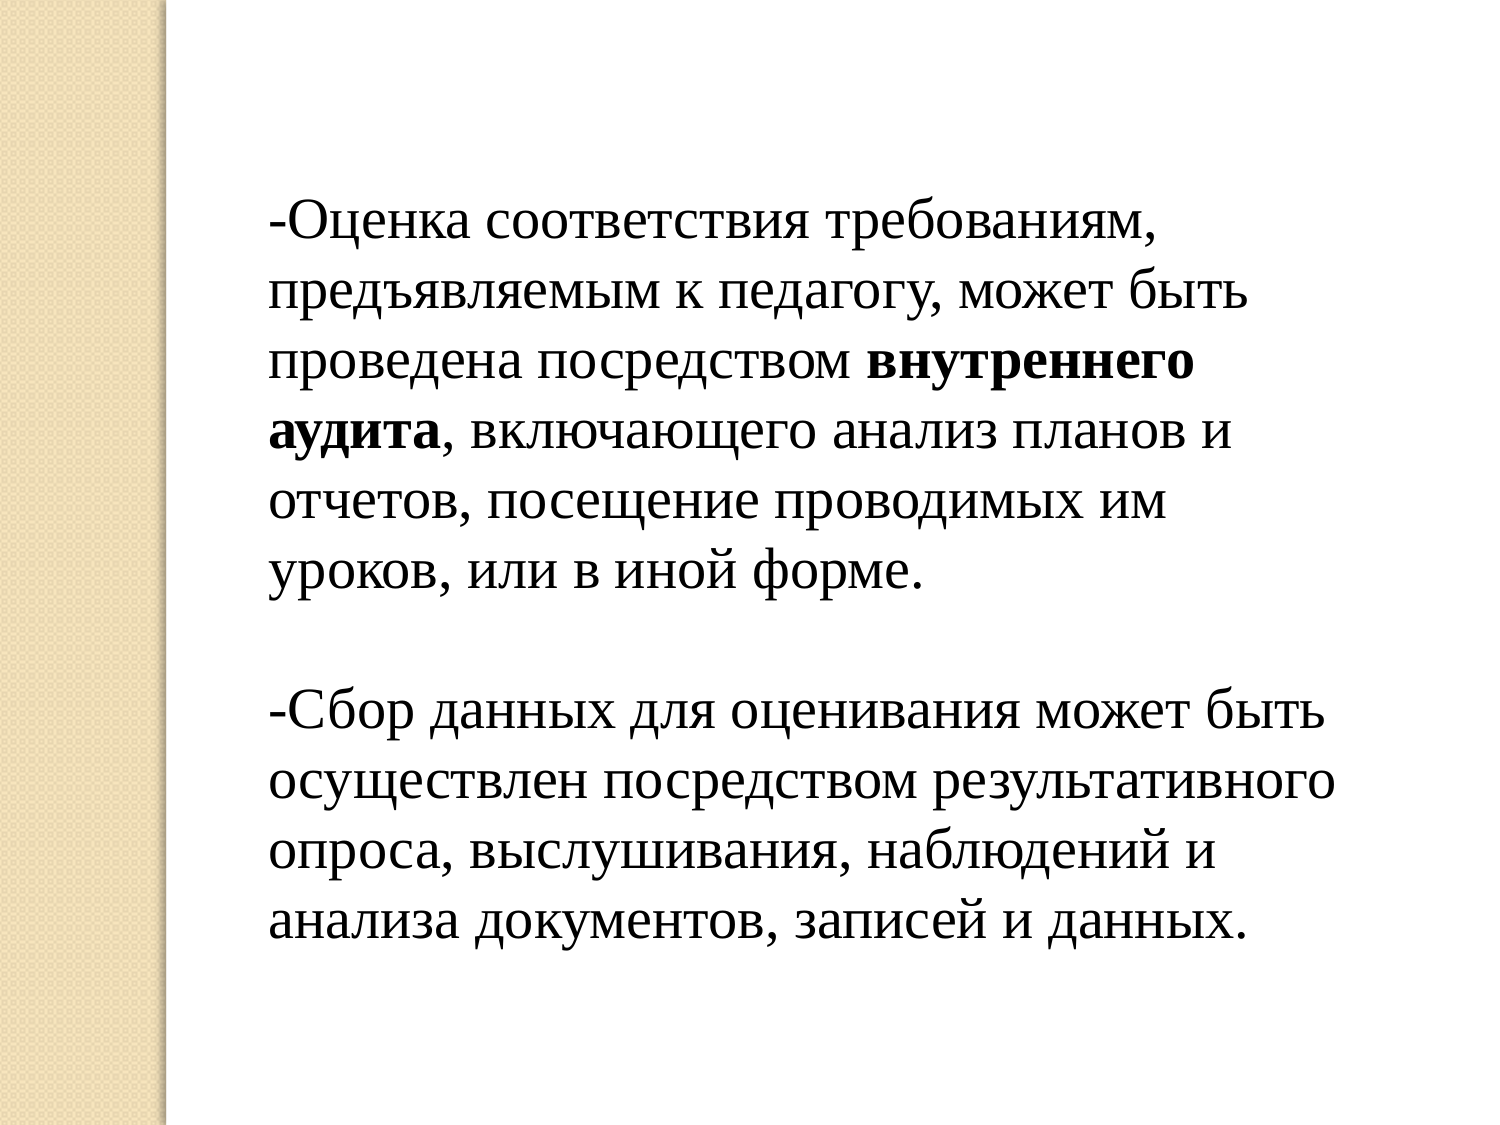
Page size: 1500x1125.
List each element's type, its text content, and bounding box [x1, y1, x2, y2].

text_box -Оценка соответствия требованиям, предъявляемым к педагогу, может быть проведена посредством внутреннего аудита, включающего анализ планов и отчетов, посещение проводимых им уроков, или в иной форме. -Сбор данных для оценивания может быть осуществлен посредством результативного опроса, выслушивания, наблюдений и анализа документов, записей и данных. [253, 172, 1365, 958]
